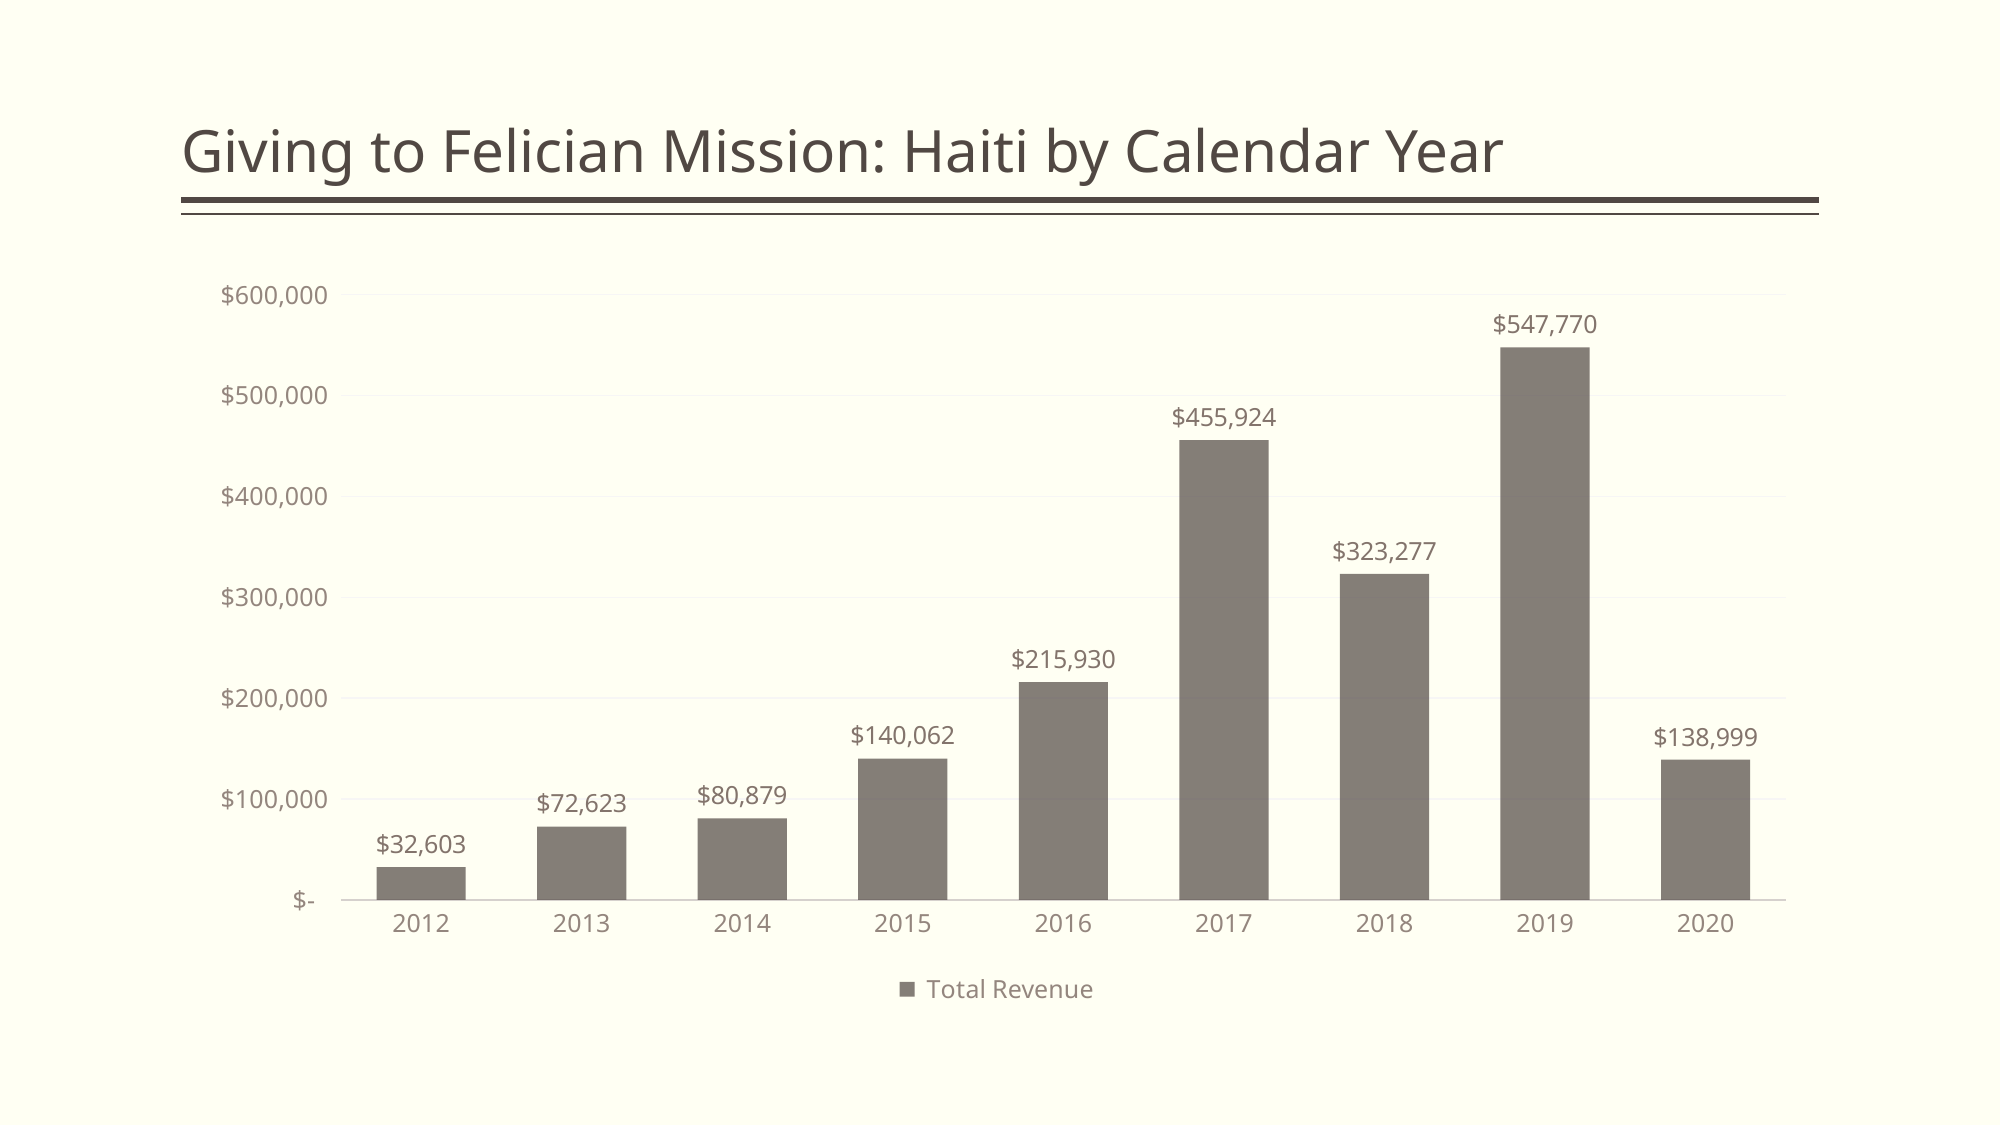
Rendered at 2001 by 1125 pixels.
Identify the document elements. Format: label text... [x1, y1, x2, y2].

chart [181, 262, 1819, 1013]
title Giving to Felician Mission: Haiti by Calendar Year [181, 12, 1819, 193]
